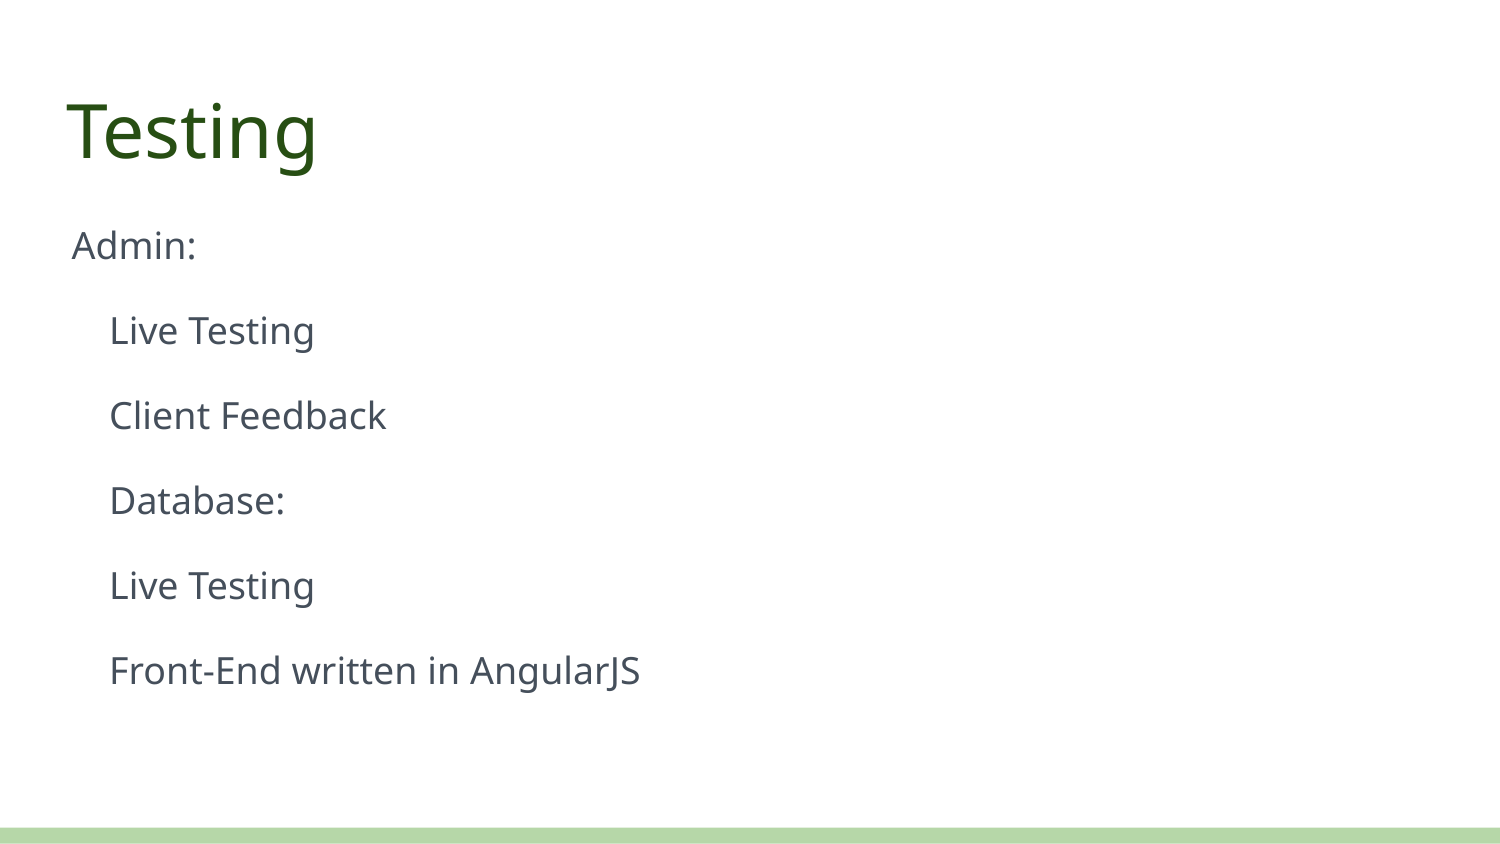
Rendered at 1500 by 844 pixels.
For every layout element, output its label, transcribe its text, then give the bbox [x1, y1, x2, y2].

title Testing [51, 51, 1449, 189]
list Admin: Live Testing Client Feedback Database: Live Testing Front-End written in AngularJS [56, 199, 1455, 751]
